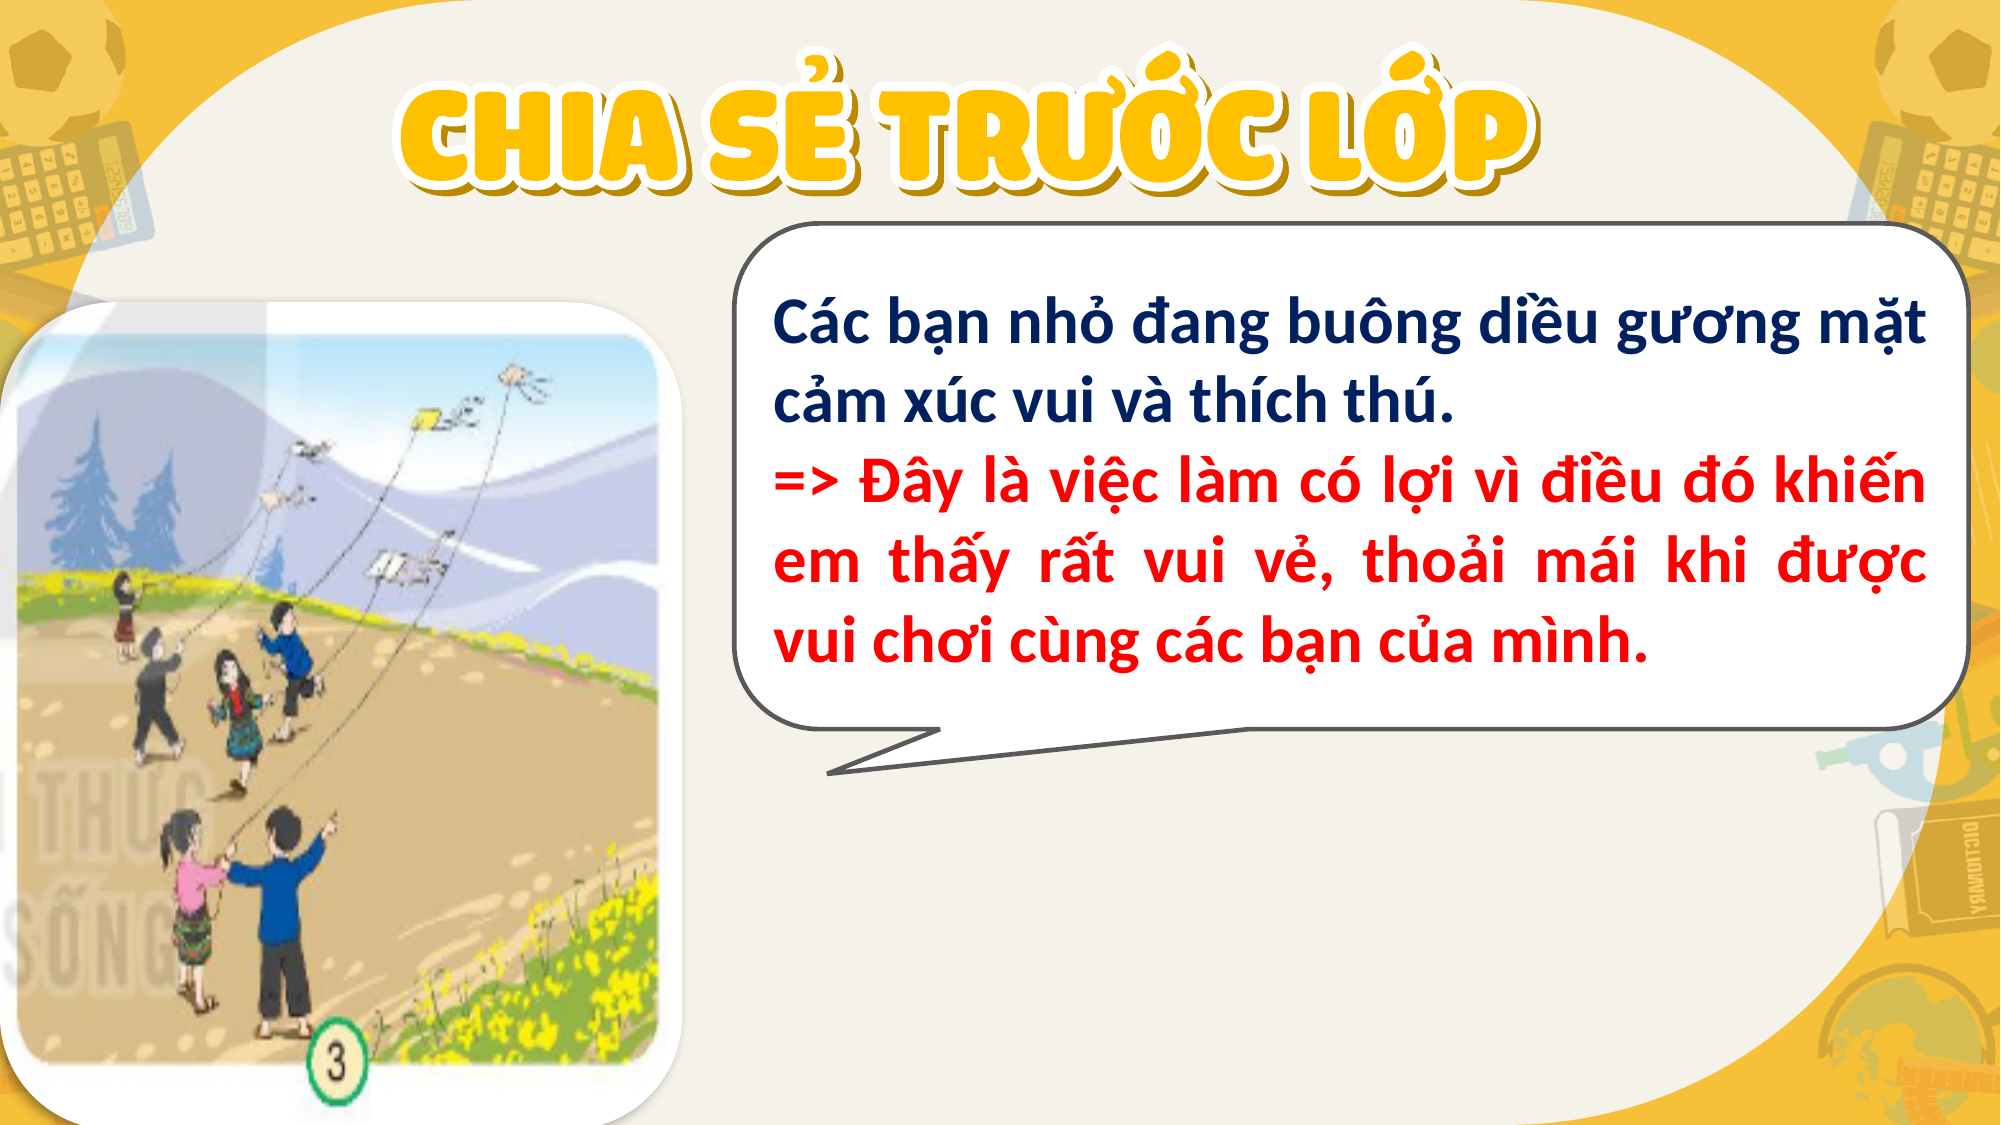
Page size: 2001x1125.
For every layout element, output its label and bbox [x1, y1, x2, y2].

picture [390, 41, 1541, 197]
picture [0, 302, 683, 1125]
text_box [0, 0, 2000, 1125]
